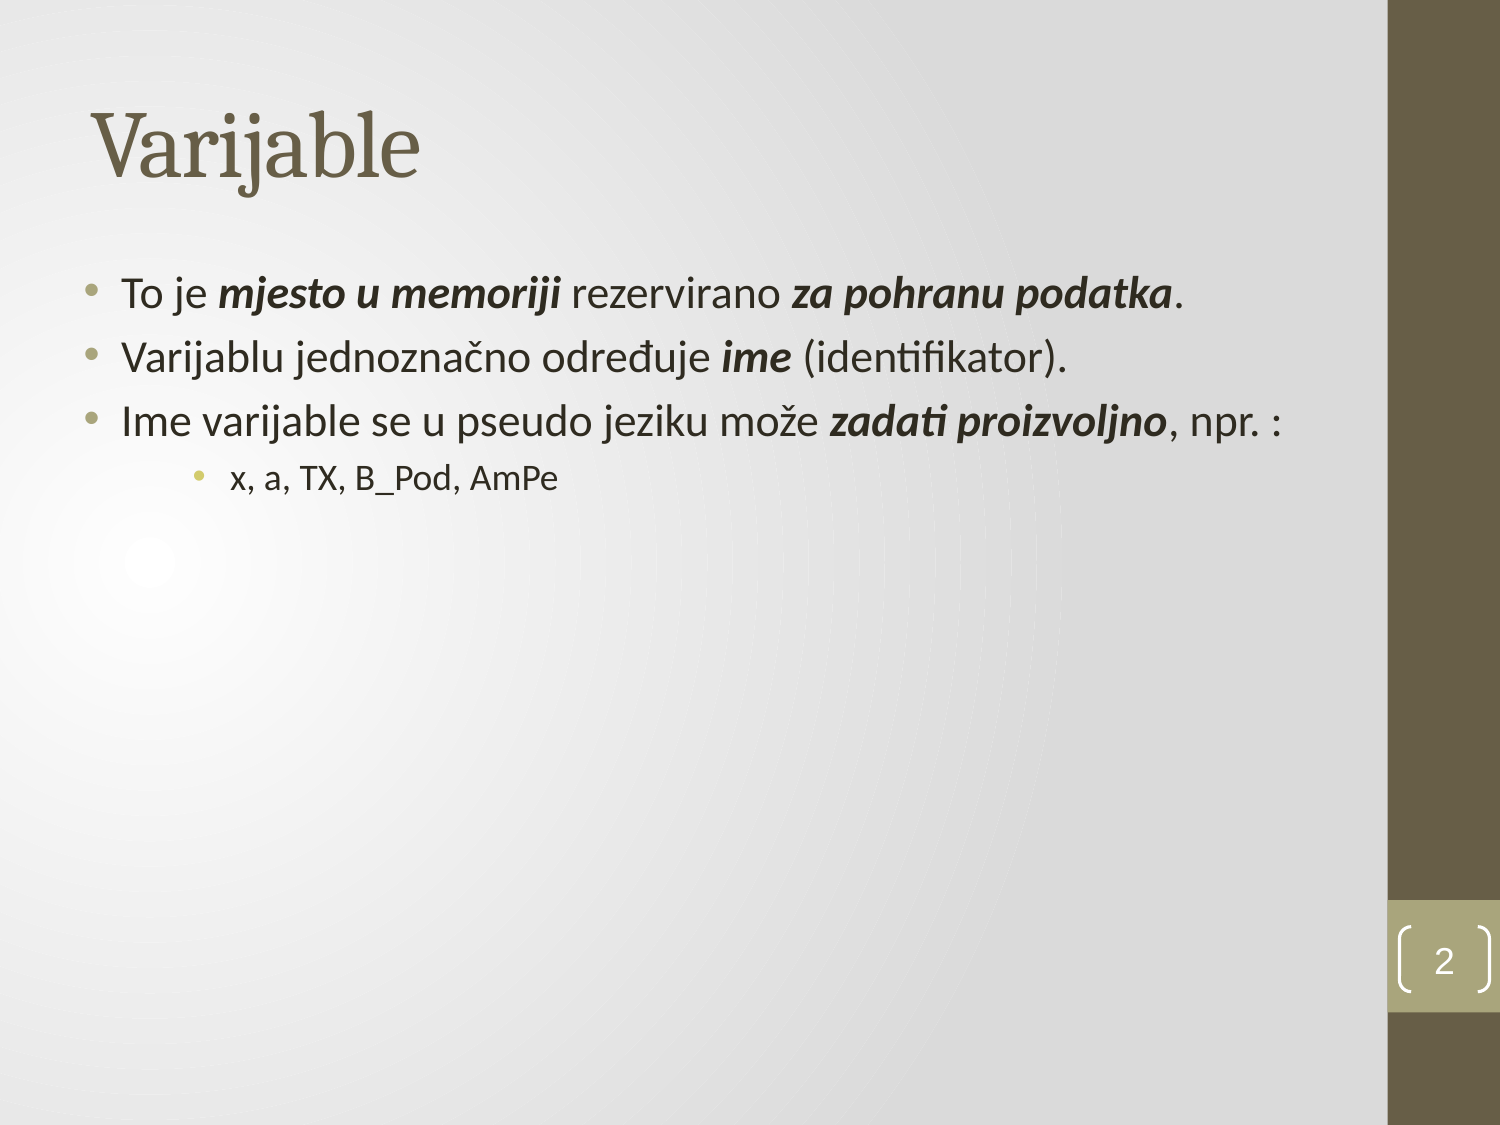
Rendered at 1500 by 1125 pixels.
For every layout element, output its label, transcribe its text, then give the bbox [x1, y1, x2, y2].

title Varijable [75, 45, 1325, 233]
list To je mjesto u memoriji rezervirano za pohranu podatka. Varijablu jednoznačno određuje ime (identifikator). Ime varijable se u pseudo jeziku može zadati proizvoljno, npr. : x, a, TX, B_Pod, AmPe [50, 254, 1418, 998]
slide_number 2 [1397, 925, 1492, 994]
